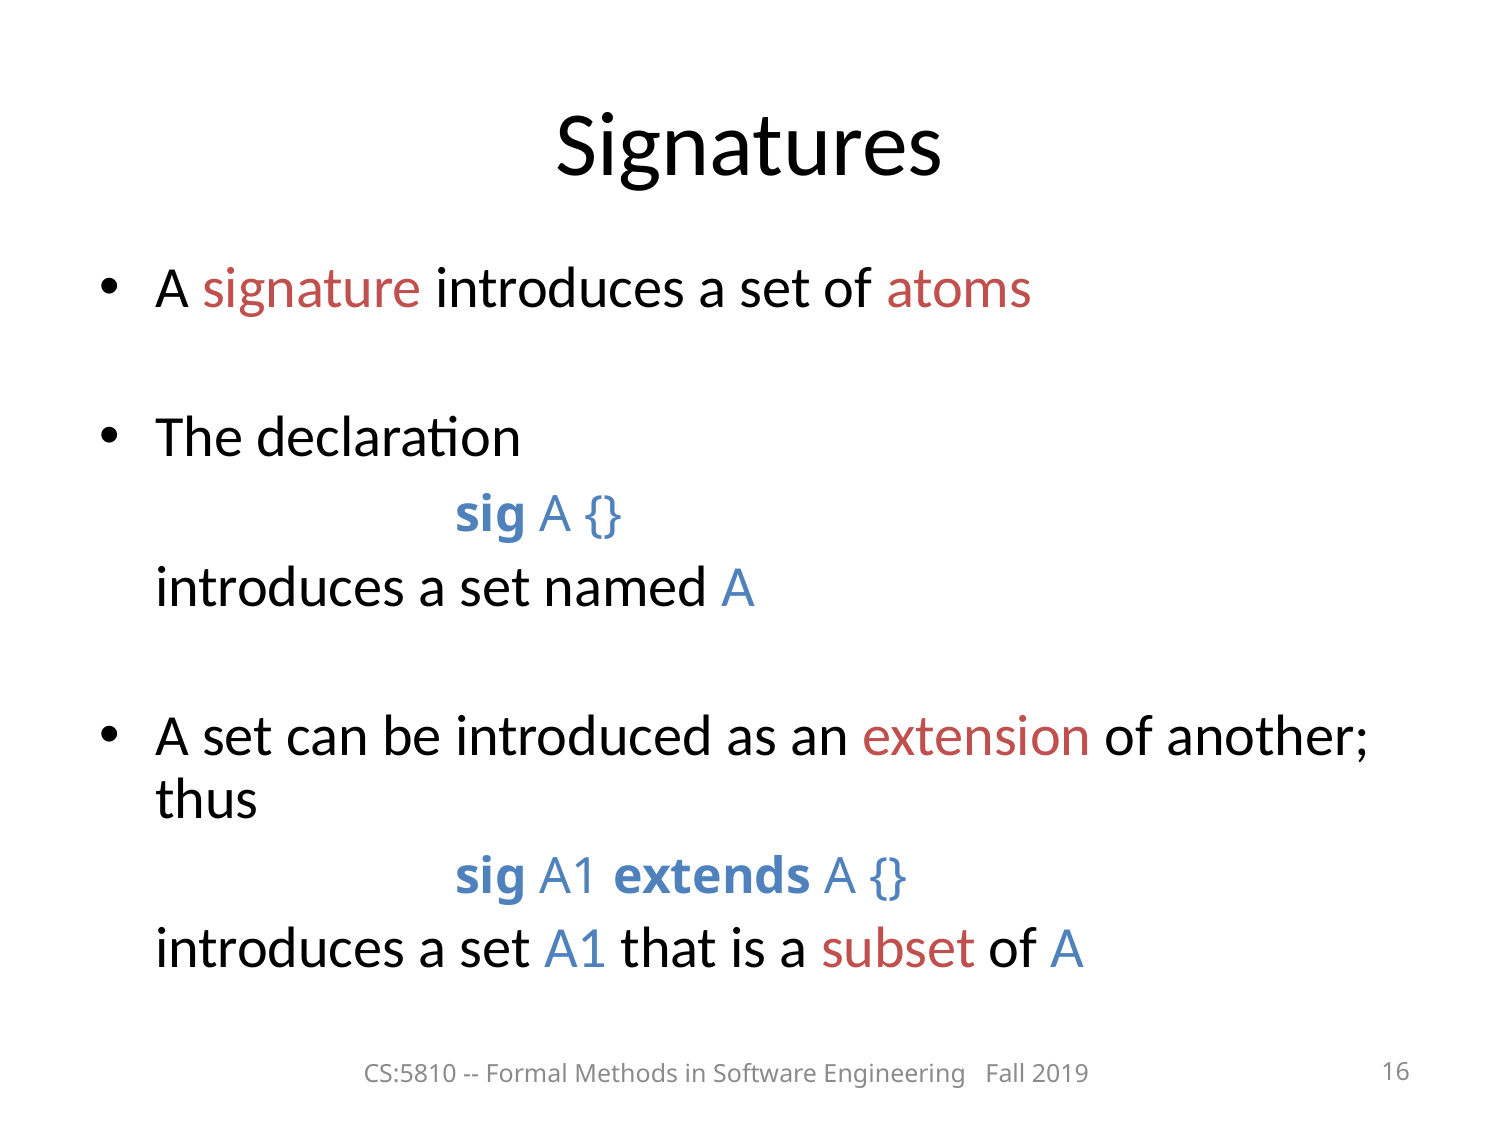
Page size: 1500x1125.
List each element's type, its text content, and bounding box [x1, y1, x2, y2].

text_box A signature introduces a set of atoms The declaration sig A {} introduces a set named A A set can be introduced as an extension of another; thus sig A1 extends A {} introduces a set A1 that is a subset of A [84, 249, 1478, 1050]
text_box 14 [1184, 1042, 1425, 1103]
text_box CS:5810 -- Formal Methods in Software Engineering Fall 2019 [330, 1042, 1124, 1103]
text_box Signatures [75, 45, 1425, 233]
